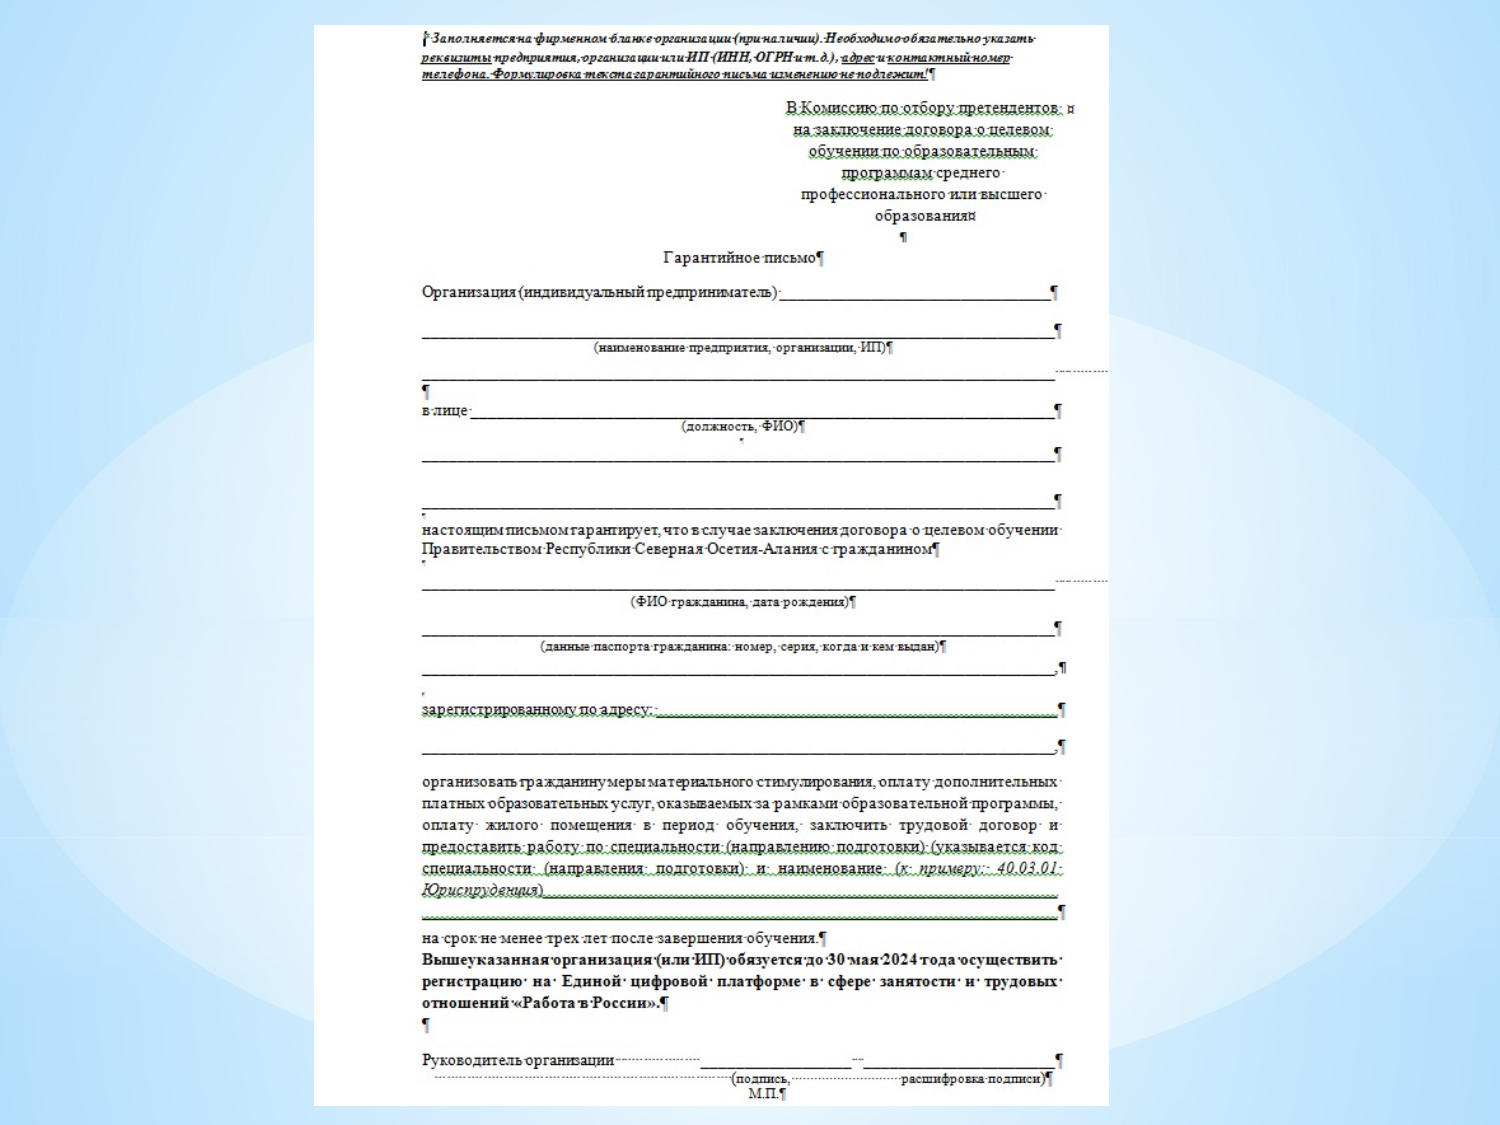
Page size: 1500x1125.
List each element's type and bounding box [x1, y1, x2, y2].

picture [314, 25, 1110, 1107]
